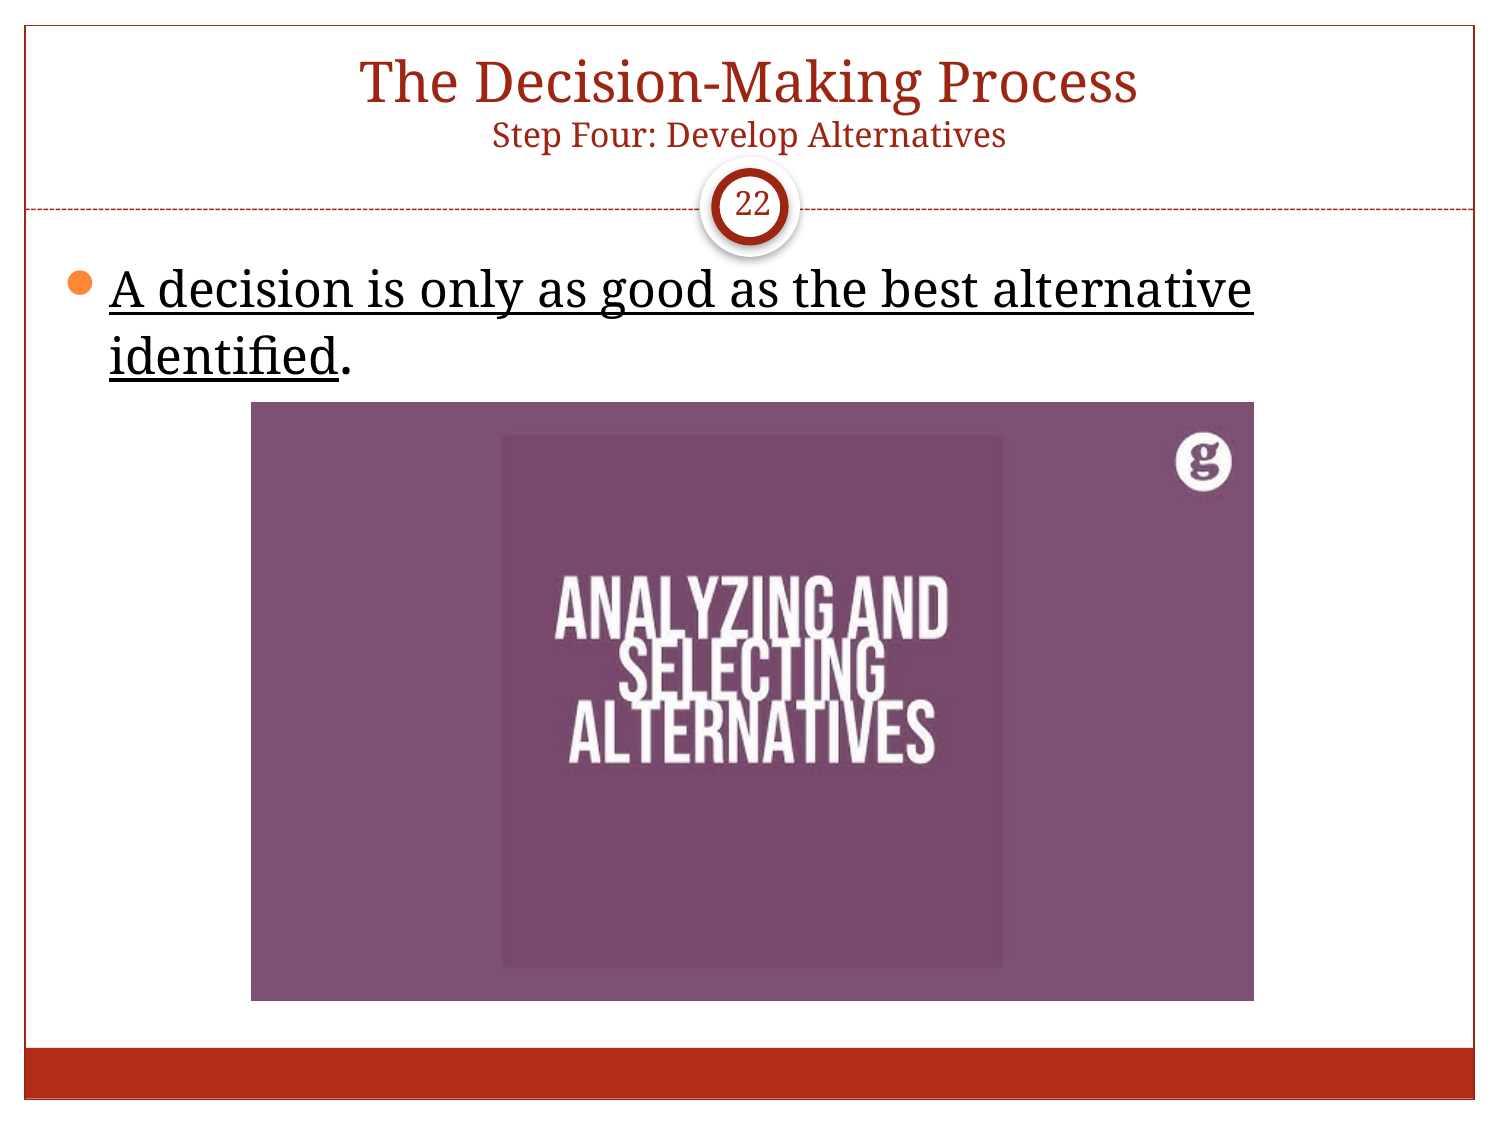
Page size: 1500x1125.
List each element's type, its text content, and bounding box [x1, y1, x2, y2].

list A decision is only as good as the best alternative identified. [49, 250, 1445, 1001]
picture [251, 402, 1255, 1001]
slide_number 22 [715, 168, 791, 241]
title The Decision-Making Process Step Four: Develop Alternatives [49, 37, 1450, 162]
